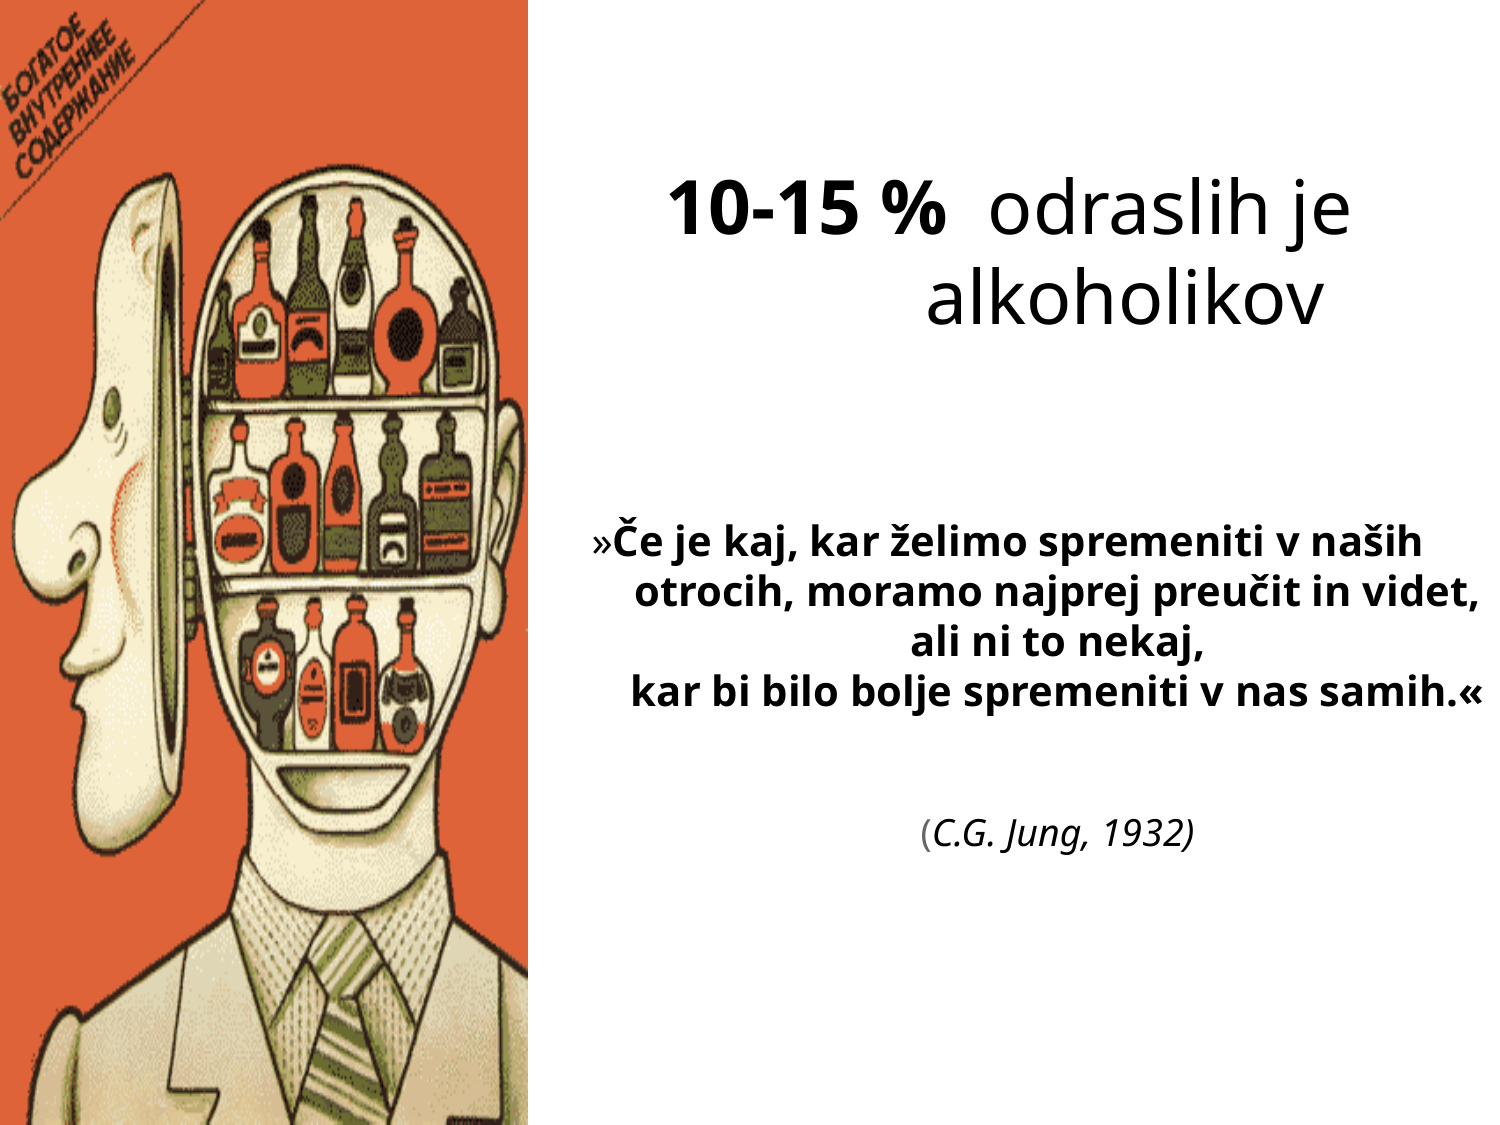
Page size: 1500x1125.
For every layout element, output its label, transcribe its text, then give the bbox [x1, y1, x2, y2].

picture [0, 0, 528, 1125]
list 10-15 % odraslih je alkoholikov »Če je kaj, kar želimo spremeniti v naših otrocih, moramo najprej preučit in videt, ali ni to nekaj, kar bi bilo bolje spremeniti v nas samih.« (C.G. Jung, 1932) [548, 46, 1500, 1125]
